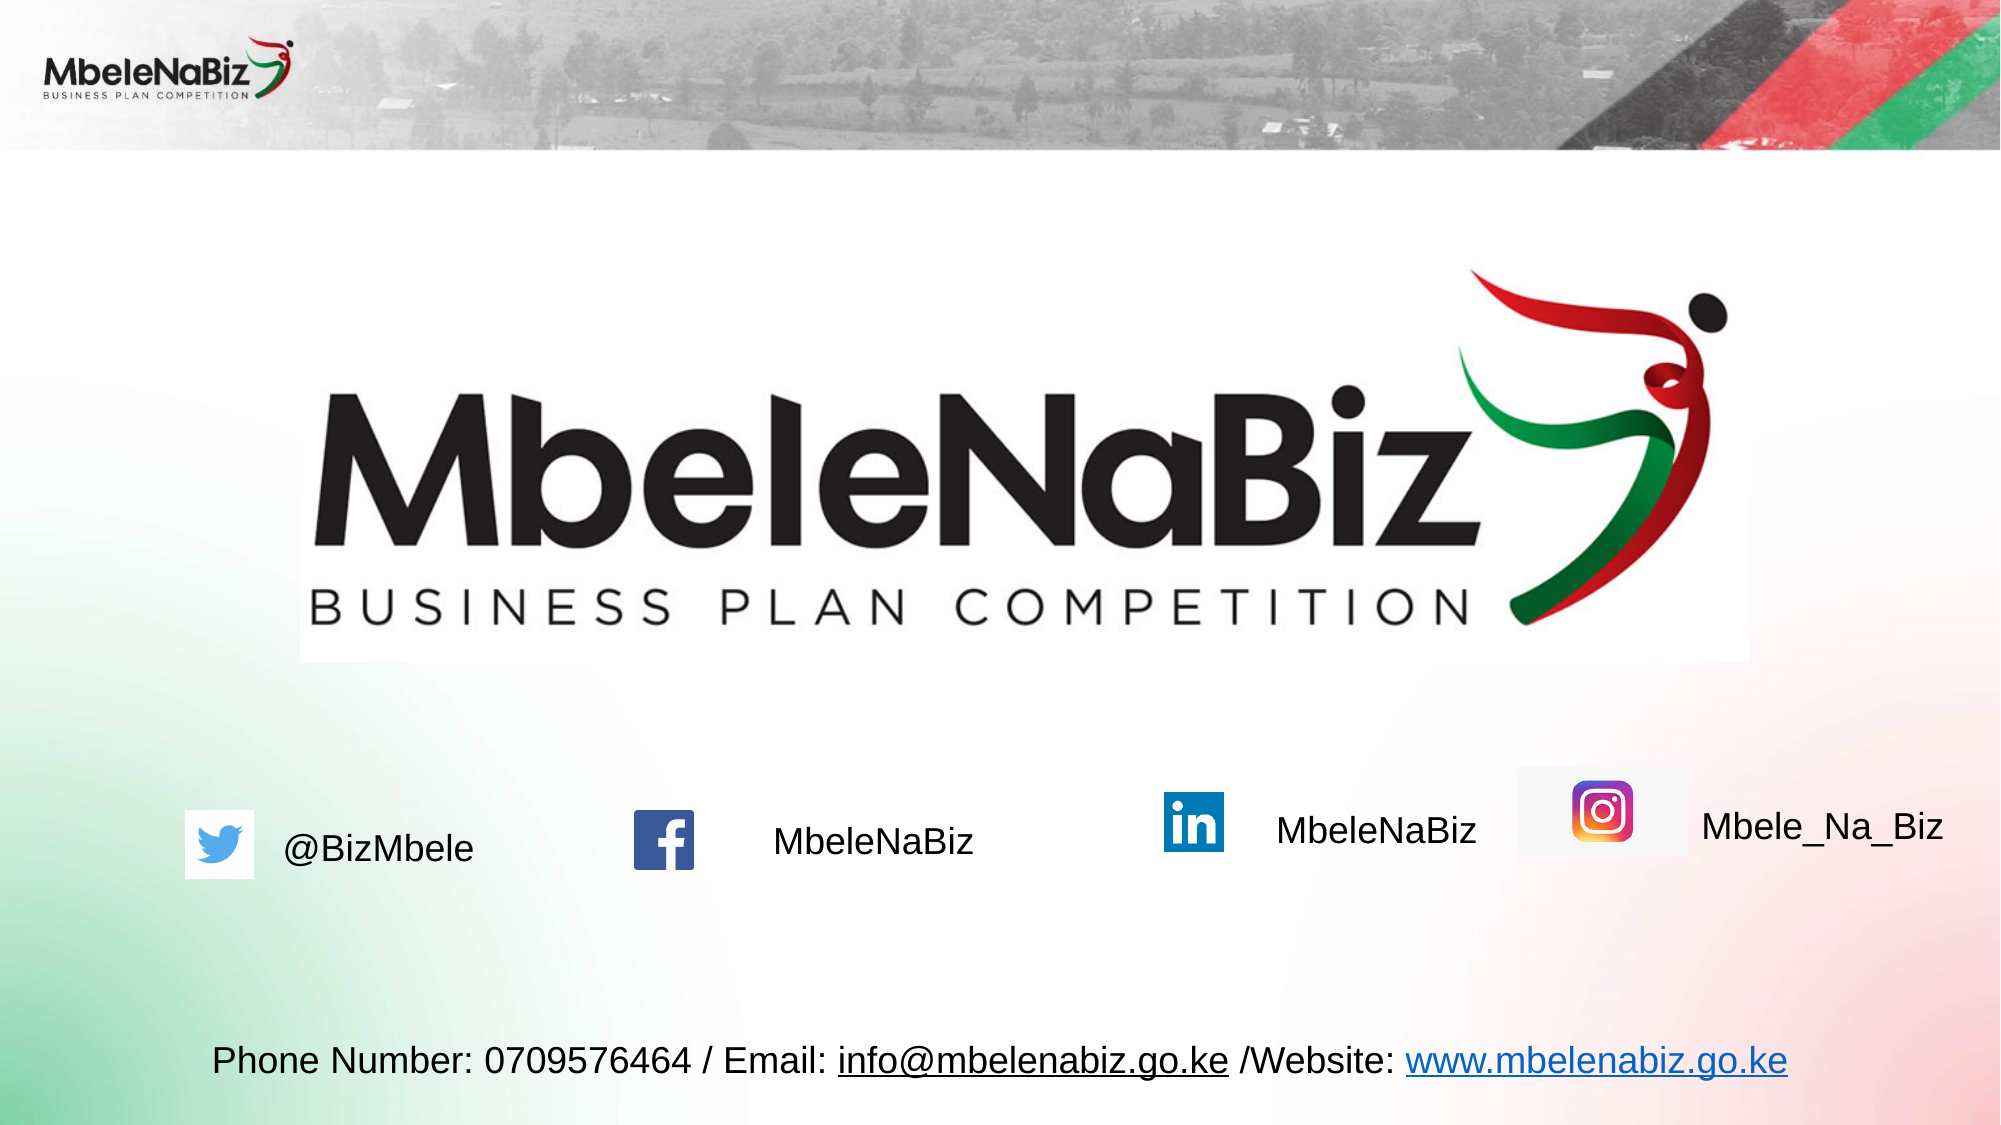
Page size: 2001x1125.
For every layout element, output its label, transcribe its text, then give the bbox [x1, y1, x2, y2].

picture [0, 0, 2001, 1125]
text_box Phone Number: 0709576464 / Email: info@mbelenabiz.go.ke /Website: www.mbelenabiz.go.ke [0, 1028, 2000, 1089]
text_box MbeleNaBiz [758, 809, 1014, 869]
text_box Mbele_Na_Biz [1688, 794, 2000, 855]
text_box @BizMbele [267, 816, 624, 877]
text_box MbeleNaBiz [1261, 799, 1518, 859]
